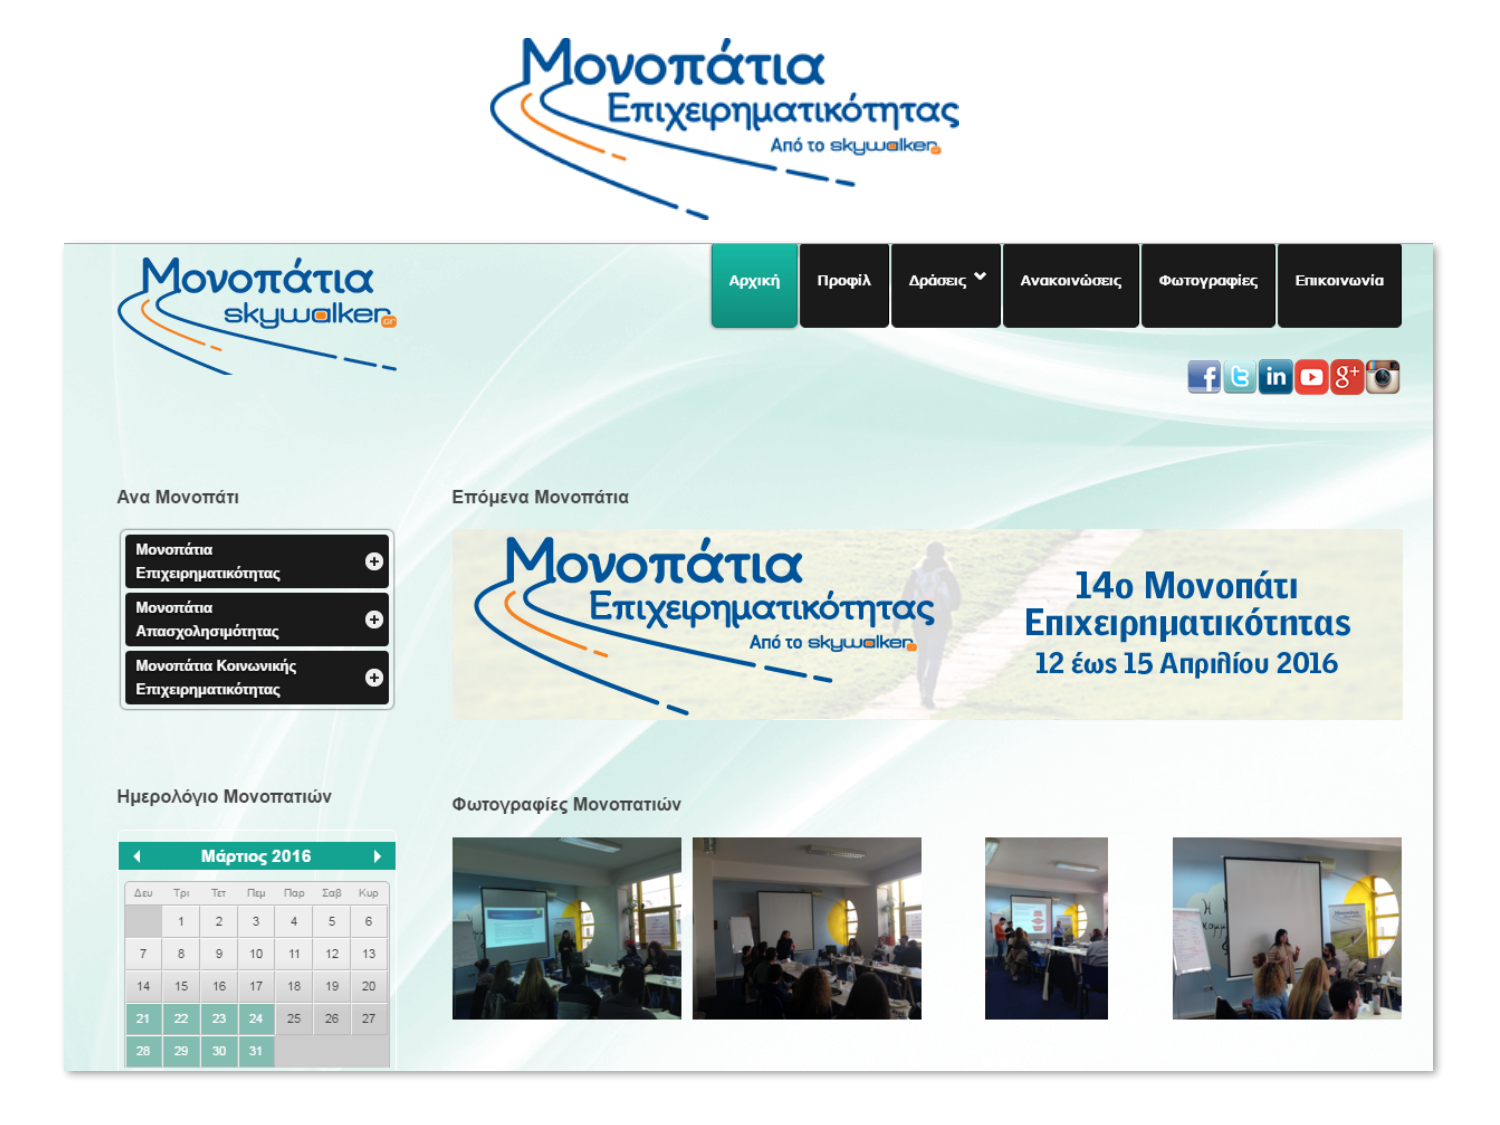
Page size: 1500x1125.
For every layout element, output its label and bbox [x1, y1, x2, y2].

picture [489, 38, 960, 221]
picture [64, 243, 1434, 1071]
